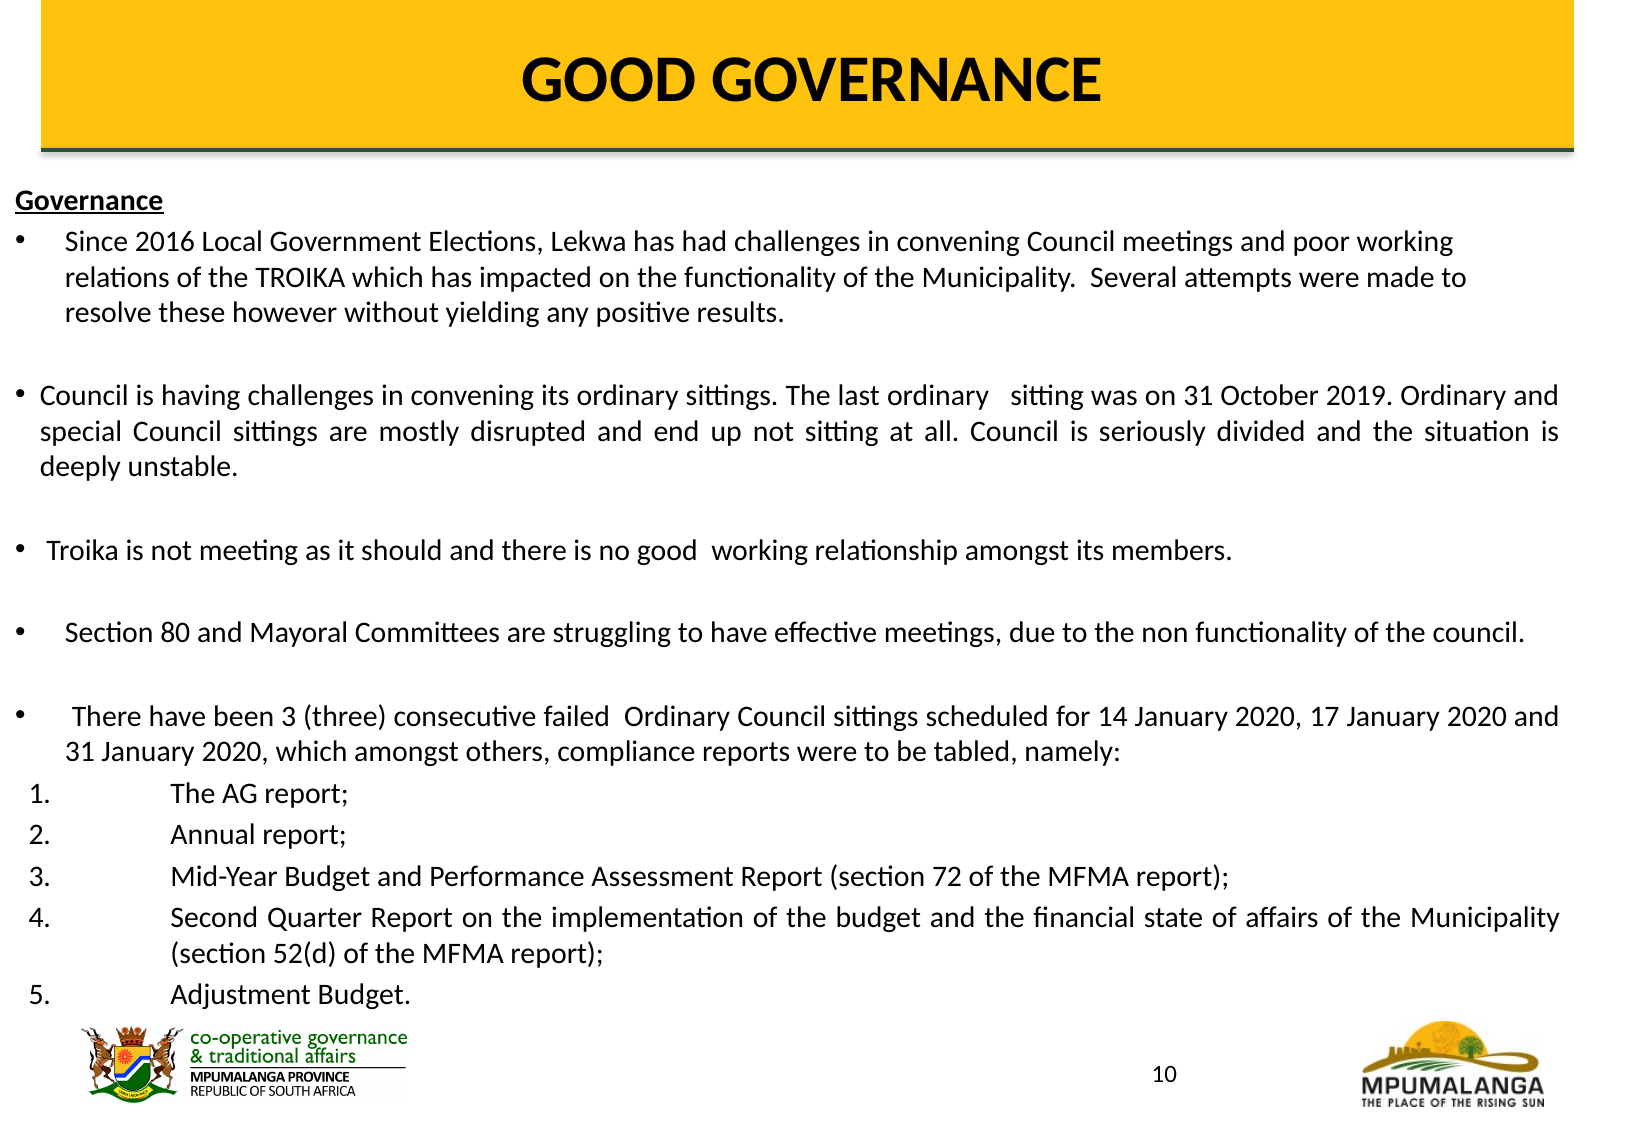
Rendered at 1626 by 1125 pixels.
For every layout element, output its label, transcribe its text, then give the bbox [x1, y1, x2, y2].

picture [1362, 1062, 1544, 1107]
slide_number 10 [812, 1042, 1193, 1103]
picture [81, 1062, 407, 1103]
list Governance Since 2016 Local Government Elections, Lekwa has had challenges in convening Council meetings and poor working relations of the TROIKA which has impacted on the functionality of the Municipality. Several attempts were made to resolve these however without yielding any positive results. Council is having challenges in convening its ordinary sittings. The last ordinary sitting was on 31 October 2019. Ordinary and special Council sittings are mostly disrupted and end up not sitting at all. Council is seriously divided and the situation is deeply unstable. Troika is not meeting as it should and there is no good working relationship amongst its members. Section 80 and Mayoral Committees are struggling to have effective meetings, due to the non functionality of the council. There have been 3 (three) consecutive failed Ordinary Council sittings scheduled for 14 January 2020, 17 January 2020 and 31 January 2020, which amongst others, compliance reports were to be tabled, namely: The AG report; Annual report; Mid-Year Budget and Performance Assessment Report (section 72 of the MFMA report); Second Quarter Report on the implementation of the budget and the financial state of affairs of the Municipality (section 52(d) of the MFMA report); Adjustment Budget. [0, 172, 1578, 1062]
title GOOD GOVERNANCE [81, 0, 1544, 150]
